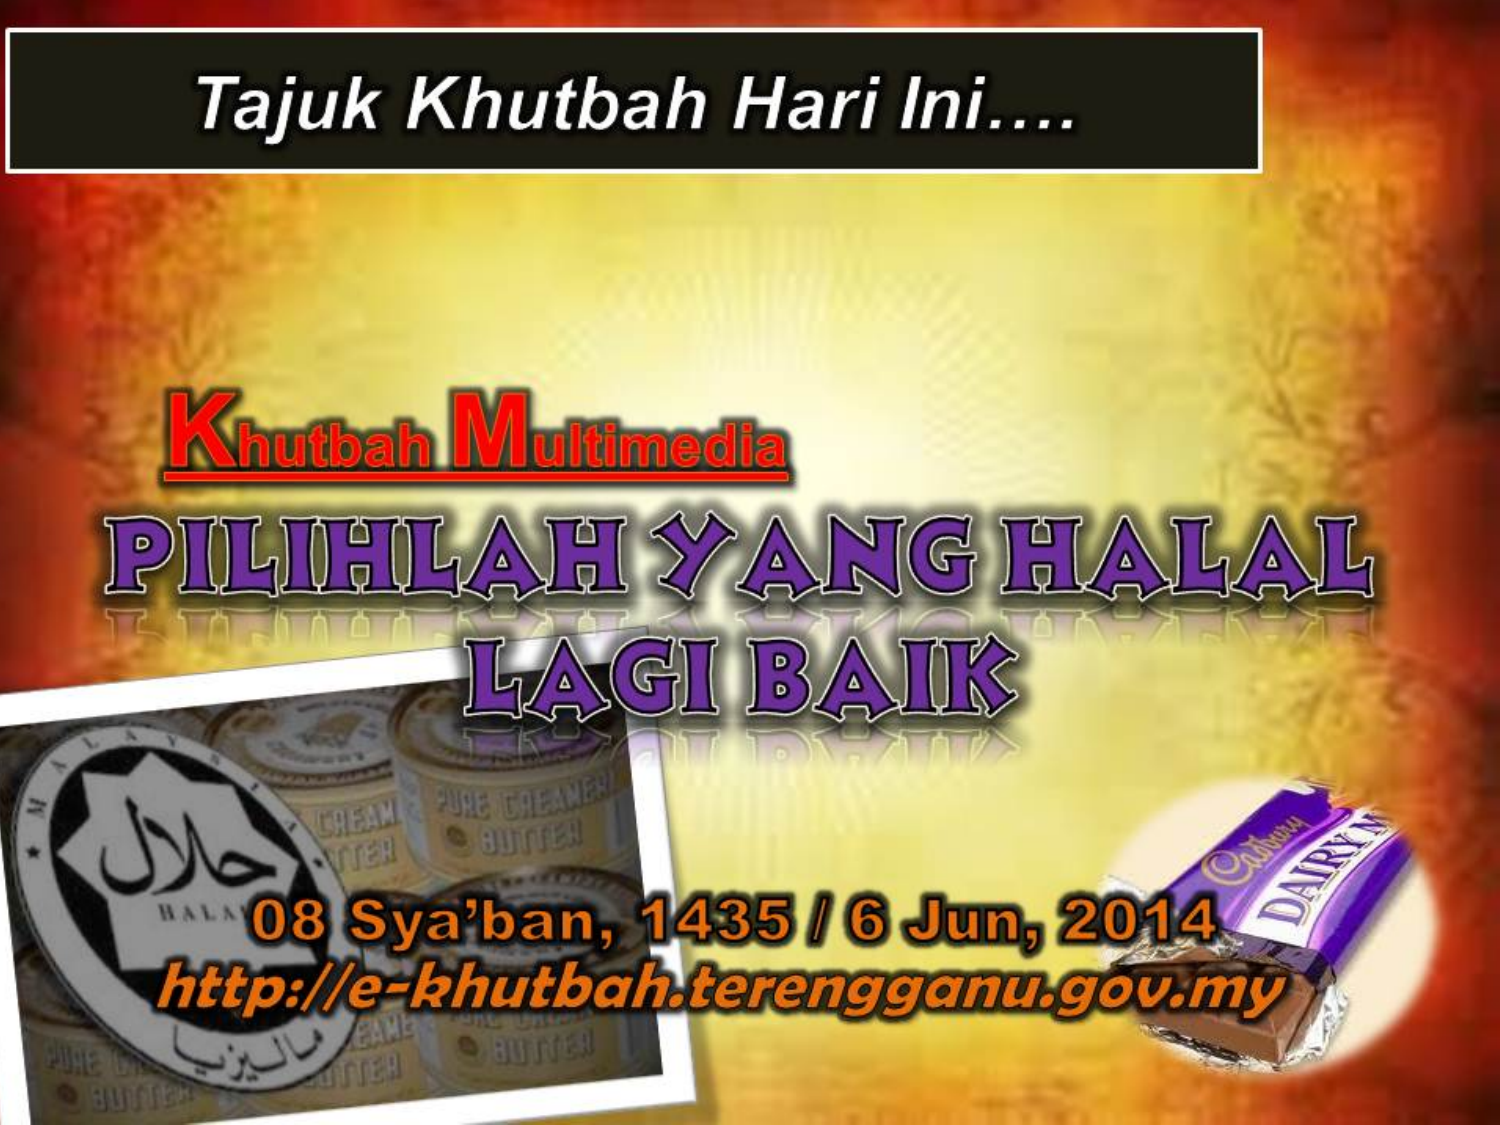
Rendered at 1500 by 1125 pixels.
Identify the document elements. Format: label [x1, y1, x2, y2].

list [0, 0, 1500, 1125]
